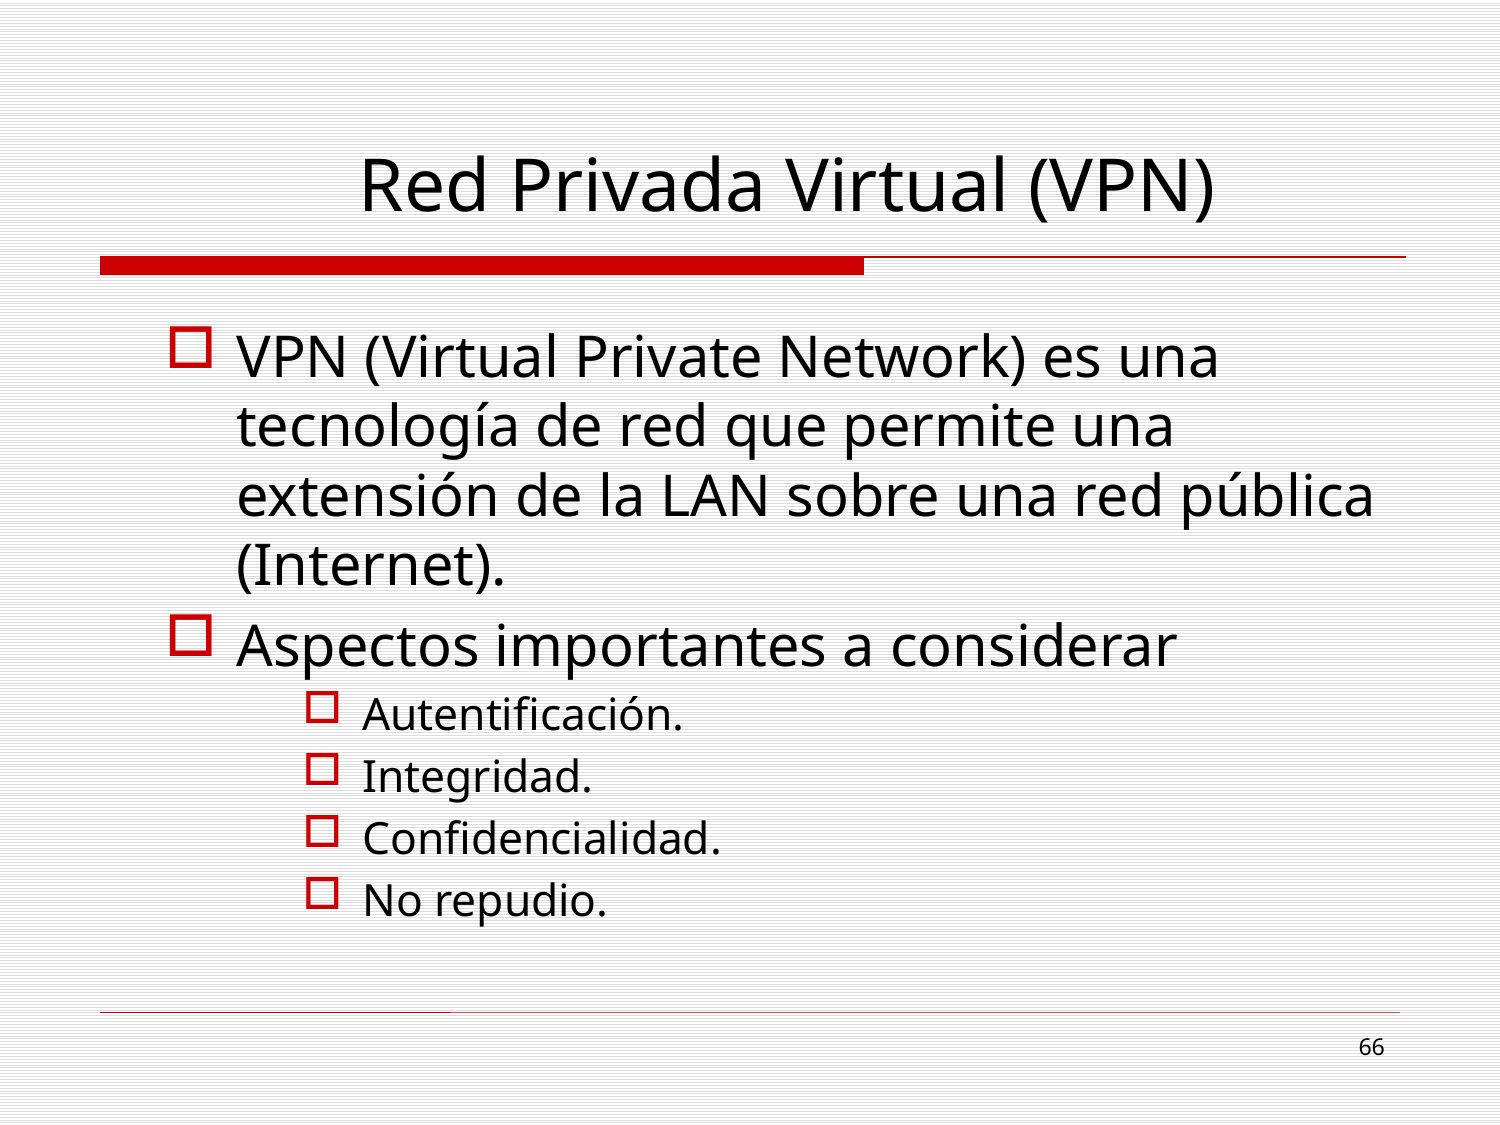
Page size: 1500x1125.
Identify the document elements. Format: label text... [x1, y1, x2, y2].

list VPN (Virtual Private Network) es una tecnología de red que permite una extensión de la LAN sobre una red pública (Internet). Aspectos importantes a considerar Autentificación. Integridad. Confidencialidad. No repudio. [149, 312, 1427, 999]
slide_number 66 [1074, 1024, 1401, 1103]
title Red Privada Virtual (VPN) [149, 45, 1426, 234]
